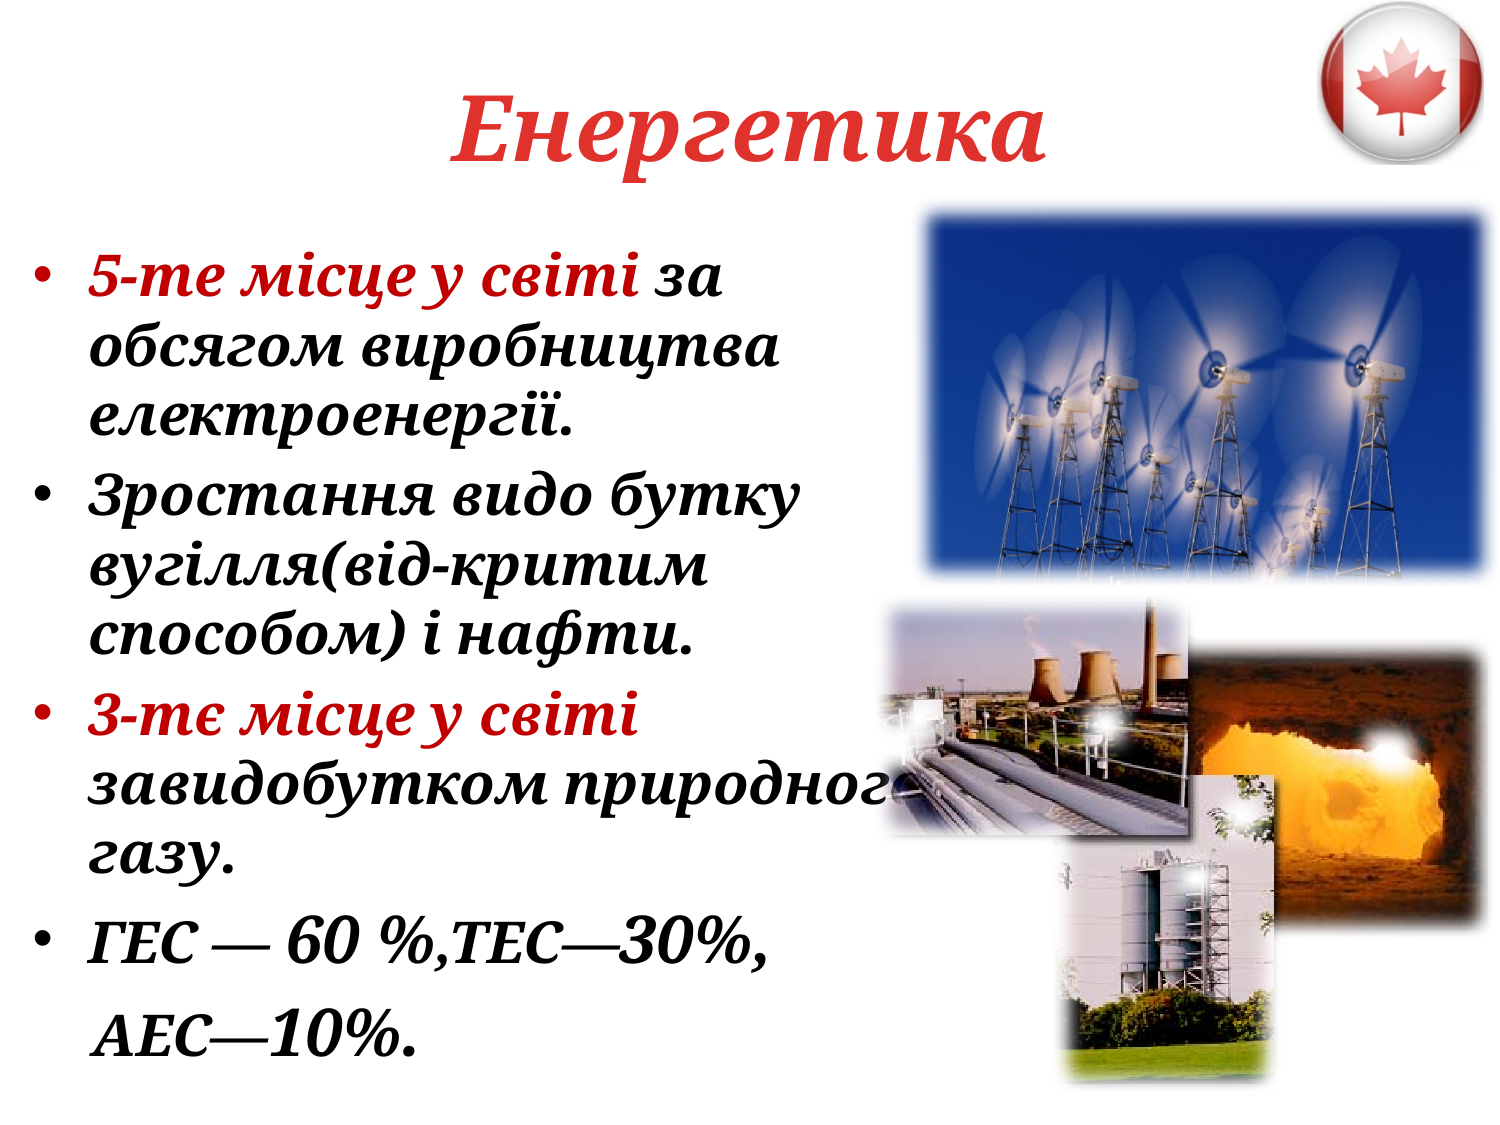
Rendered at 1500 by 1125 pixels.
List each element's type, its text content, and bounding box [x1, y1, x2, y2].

list 5-те місце у світі за обсягом виробництва електроенергії. Зростання видо бутку вугілля(від-критим способом) і нафти. 3-тє місце у світі завидобутком природного газу. ГЕС — 60 %,ТЕС—30%, АЕС—10%. [17, 231, 903, 1083]
picture [1316, 0, 1485, 165]
picture [867, 195, 1500, 1101]
title Енергетика [76, 30, 1427, 219]
